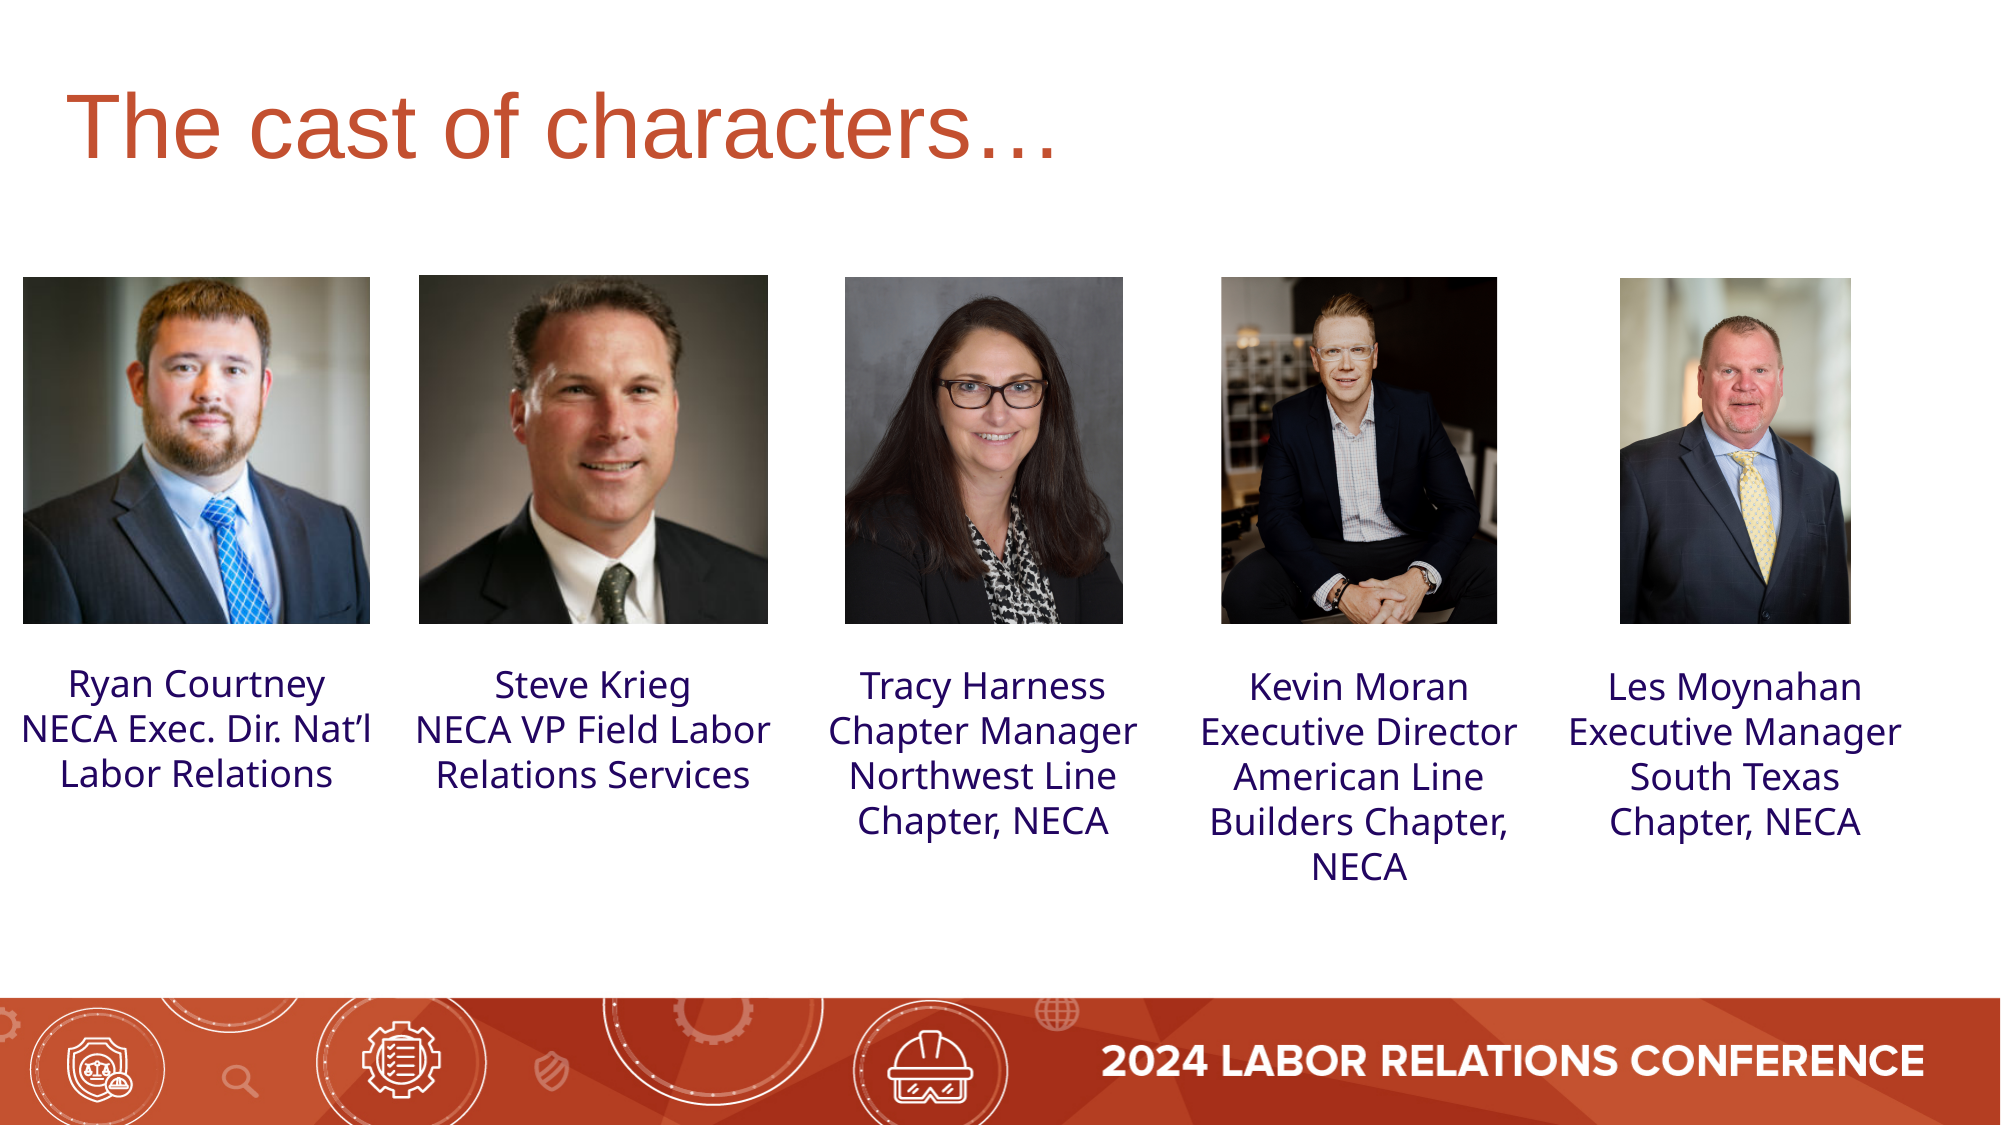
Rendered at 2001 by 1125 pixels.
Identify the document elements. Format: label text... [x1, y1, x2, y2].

picture [0, 0, 2001, 1125]
text_box Ryan Courtney NECA Exec. Dir. Nat’l Labor Relations [0, 652, 400, 802]
title The cast of characters… [50, 20, 1776, 238]
text_box Steve Krieg NECA VP Field Labor Relations Services [398, 653, 789, 803]
text_box Les Moynahan Executive Manager South Texas Chapter, NECA [1540, 655, 1931, 851]
text_box Tracy Harness Chapter Manager Northwest Line Chapter, NECA [788, 654, 1178, 850]
text_box Kevin Moran Executive Director American Line Builders Chapter, NECA [1164, 655, 1554, 896]
